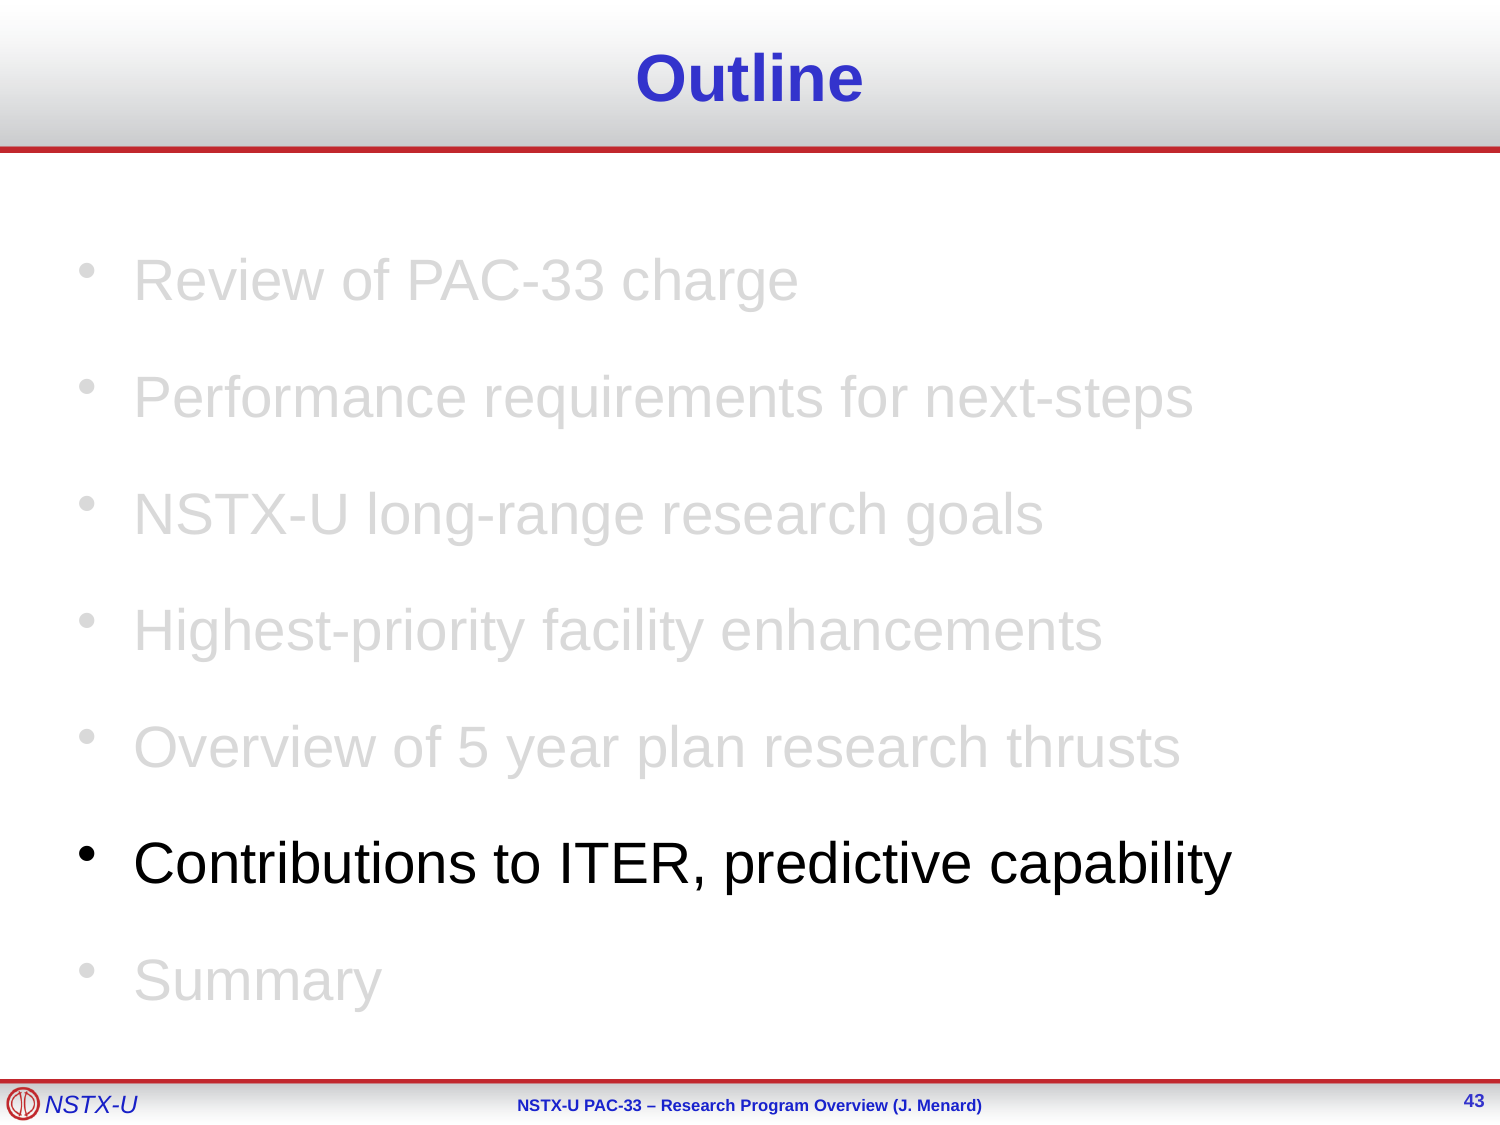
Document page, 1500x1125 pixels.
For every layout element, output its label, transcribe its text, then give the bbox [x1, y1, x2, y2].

title Outline [0, 0, 1500, 151]
list Review of PAC-33 charge Performance requirements for next-steps NSTX-U long-range research goals Highest-priority facility enhancements Overview of 5 year plan research thrusts Contributions to ITER, predictive capability Summary [62, 199, 1426, 1013]
picture [0, 1079, 1500, 1125]
slide_number 43 [1374, 1087, 1500, 1113]
